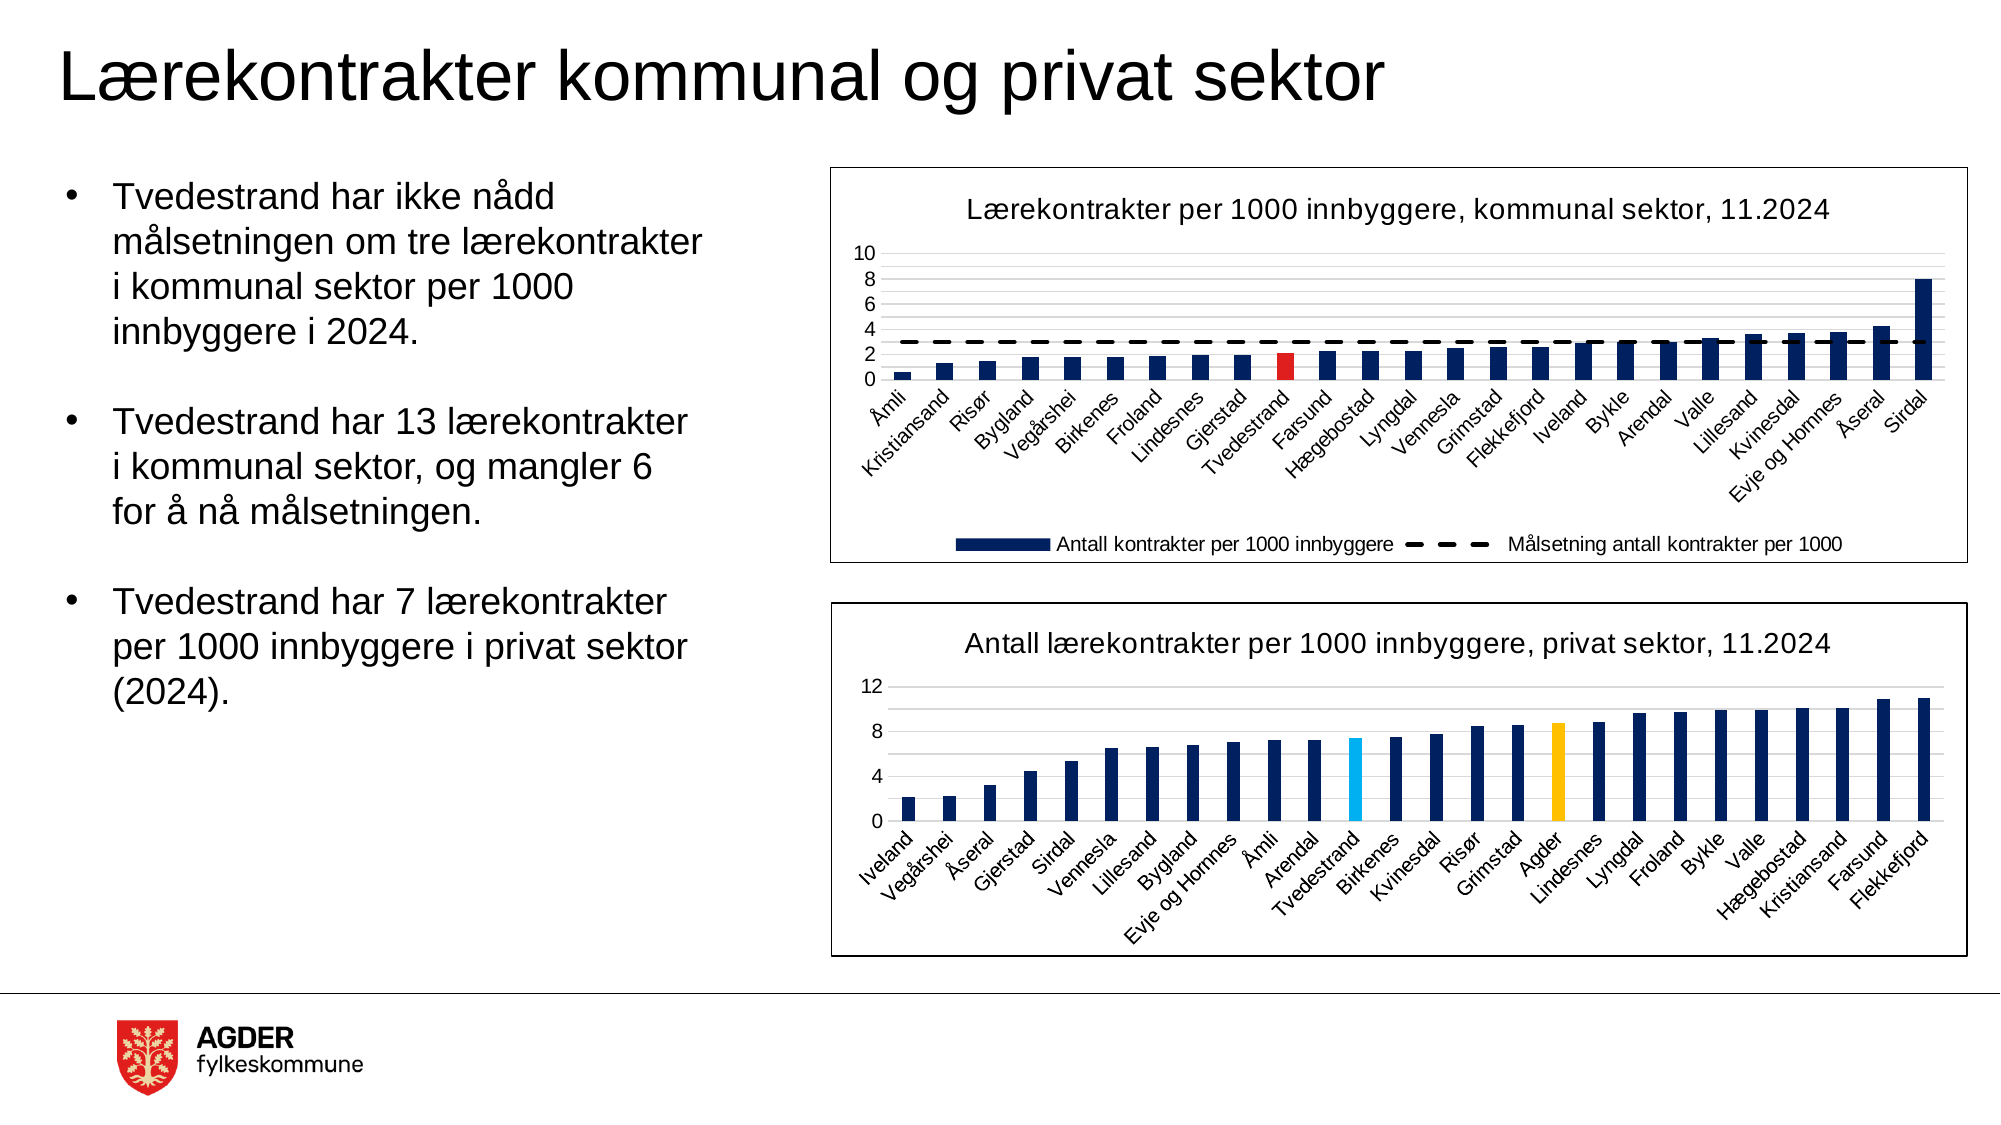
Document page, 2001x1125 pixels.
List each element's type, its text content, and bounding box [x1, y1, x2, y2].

picture [117, 1020, 363, 1096]
chart [830, 602, 1968, 957]
chart [830, 167, 1968, 563]
title Lærekontrakter kommunal og privat sektor [58, 15, 1724, 129]
text_box Tvedestrand har ikke nådd målsetningen om tre lærekontrakter i kommunal sektor per 1000 innbyggere i 2024. Tvedestrand har 13 lærekontrakter i kommunal sektor, og mangler 6 for å nå målsetningen. Tvedestrand har 7 lærekontrakter per 1000 innbyggere i privat sektor (2024). [50, 164, 720, 855]
